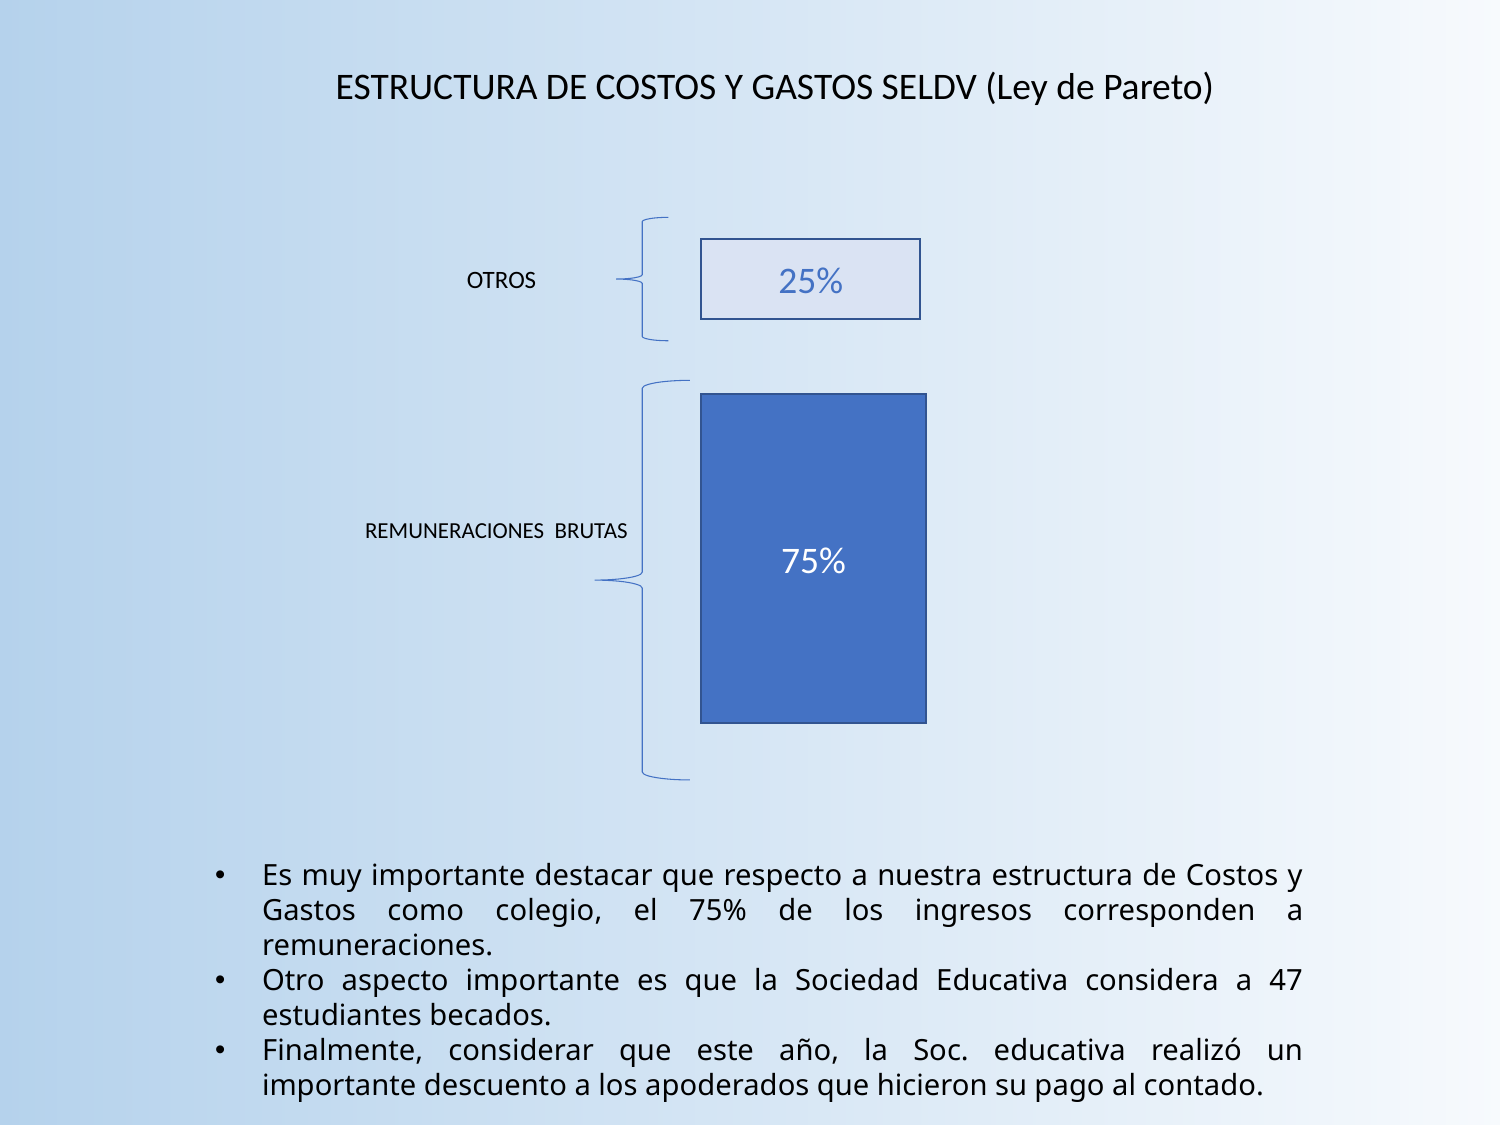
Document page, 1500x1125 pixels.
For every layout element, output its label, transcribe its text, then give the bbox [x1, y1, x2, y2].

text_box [348, 217, 926, 780]
text_box ESTRUCTURA DE COSTOS Y GASTOS SELDV (Ley de Pareto) [304, 54, 1247, 115]
text_box Es muy importante destacar que respecto a nuestra estructura de Costos y Gastos como colegio, el 75% de los ingresos corresponden a remuneraciones. Otro aspecto importante es que la Sociedad Educativa considera a 47 estudiantes becados. Finalmente, considerar que este año, la Soc. educativa realizó un importante descuento a los apoderados que hicieron su pago al contado. [200, 849, 1319, 1109]
